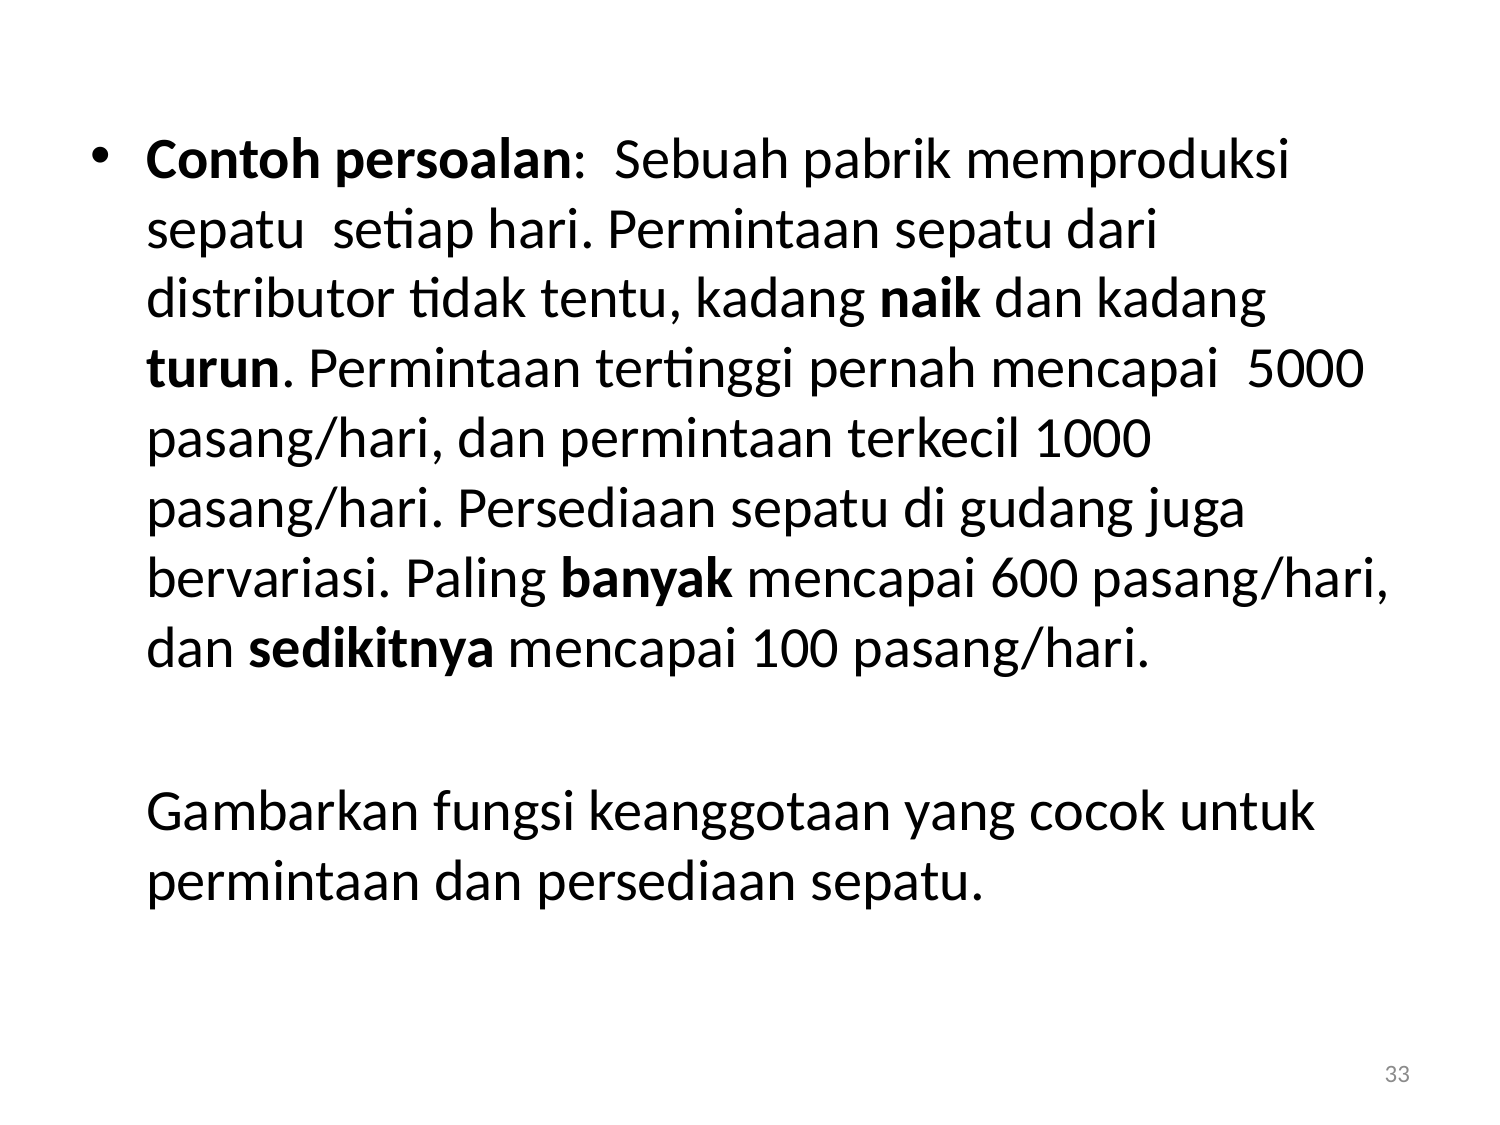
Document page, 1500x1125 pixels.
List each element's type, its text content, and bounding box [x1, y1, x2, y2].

slide_number 33 [1074, 1042, 1425, 1103]
list Contoh persoalan: Sebuah pabrik memproduksi sepatu setiap hari. Permintaan sepatu dari distributor tidak tentu, kadang naik dan kadang turun. Permintaan tertinggi pernah mencapai 5000 pasang/hari, dan permintaan terkecil 1000 pasang/hari. Persediaan sepatu di gudang juga bervariasi. Paling banyak mencapai 600 pasang/hari, dan sedikitnya mencapai 100 pasang/hari. Gambarkan fungsi keanggotaan yang cocok untuk permintaan dan persediaan sepatu. [75, 112, 1425, 1005]
